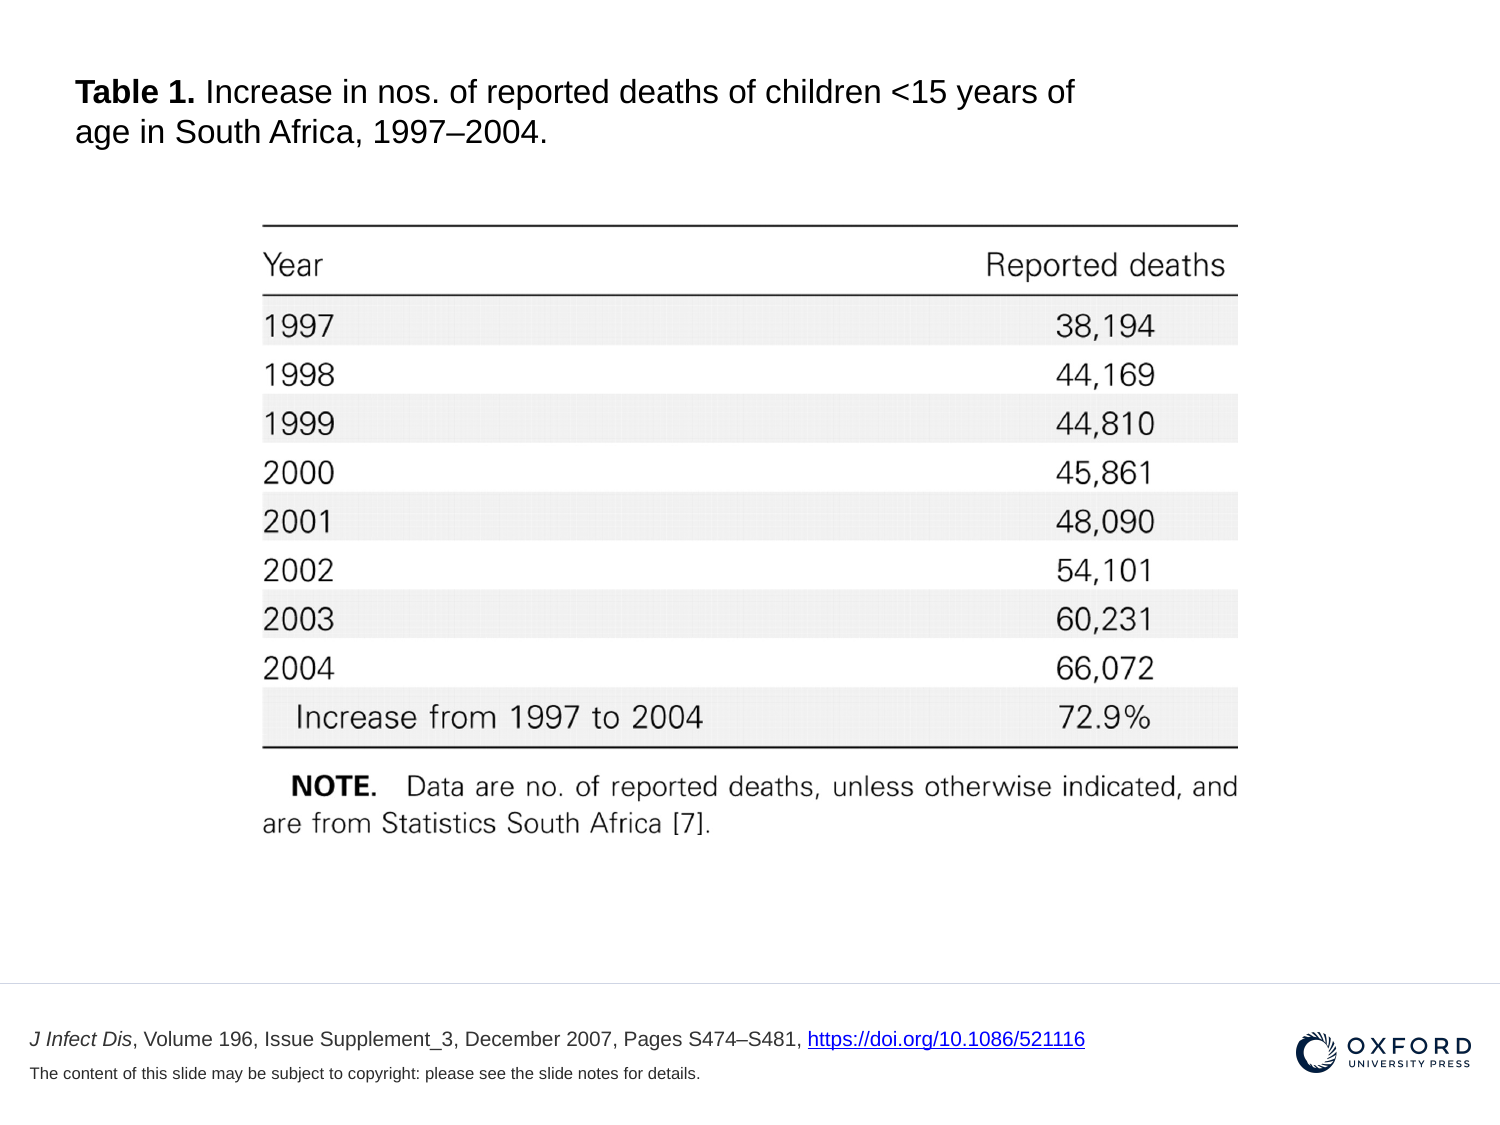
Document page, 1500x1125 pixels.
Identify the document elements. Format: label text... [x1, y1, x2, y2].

footer J Infect Dis, Volume 196, Issue Supplement_3, December 2007, Pages S474–S481, https://doi.org/10.1086/521116 The content of this slide may be subject to copyright: please see the slide notes for details. [0, 983, 1260, 1125]
picture [262, 224, 1238, 835]
picture [1296, 1032, 1471, 1073]
title Table 1. Increase in nos. of reported deaths of children <15 years of age in South Africa, 1997–2004. [75, 69, 1078, 171]
